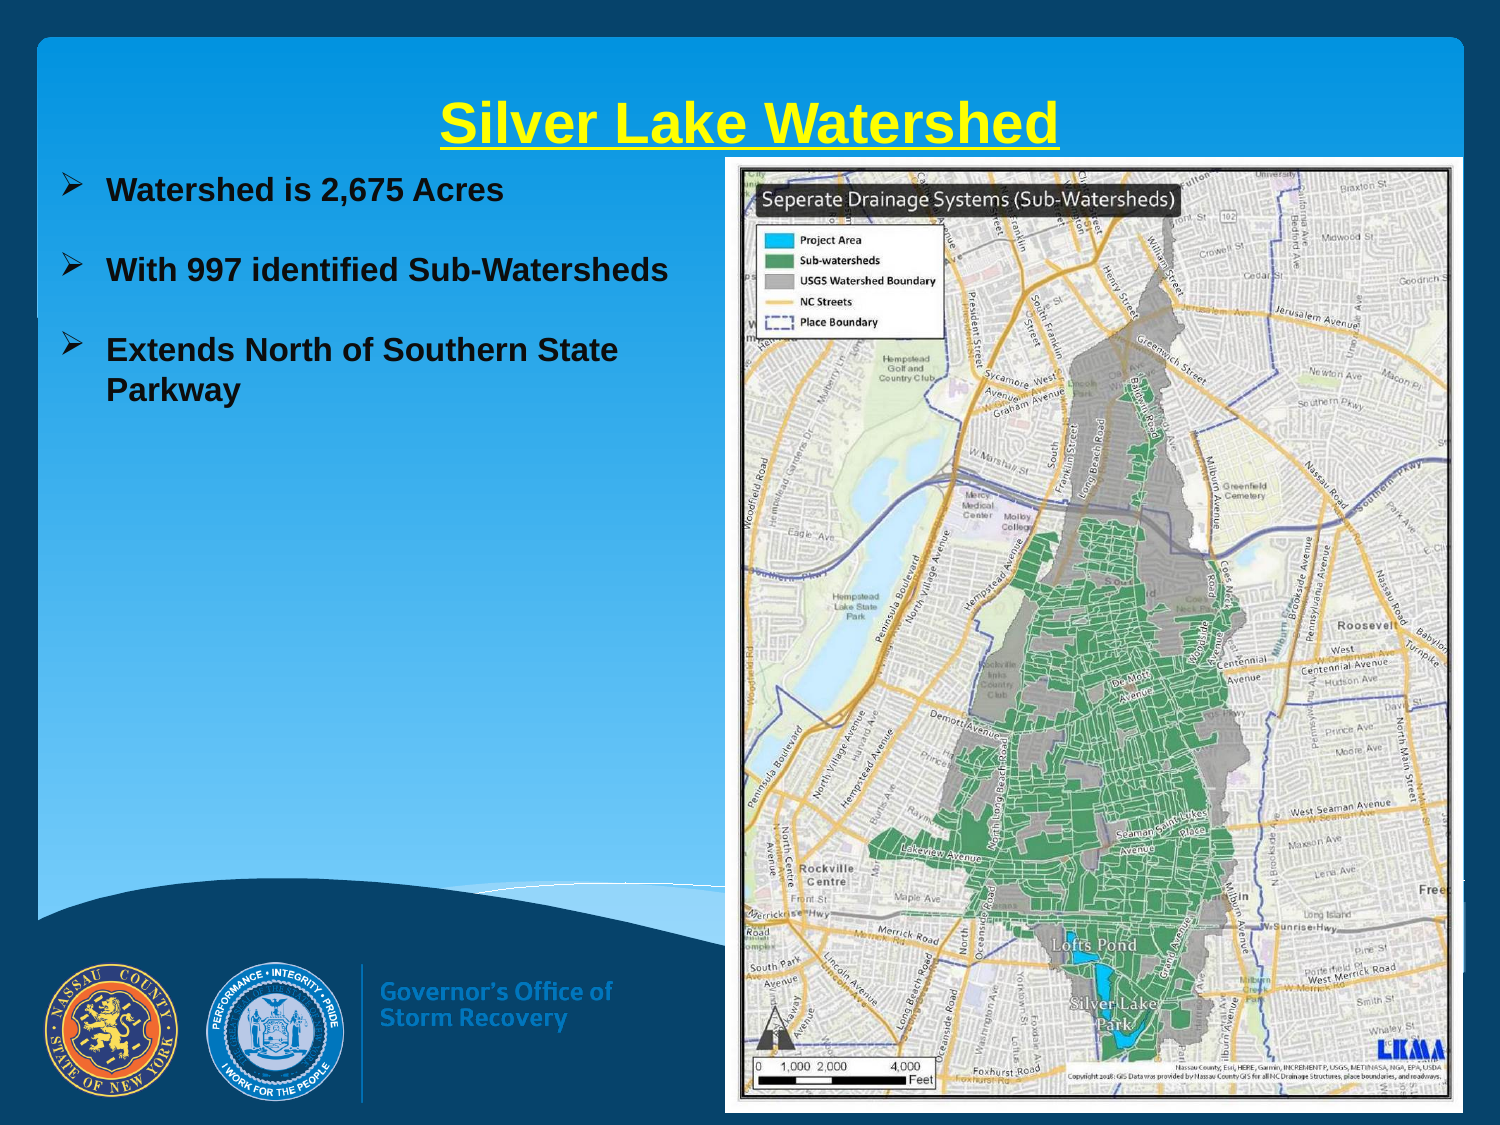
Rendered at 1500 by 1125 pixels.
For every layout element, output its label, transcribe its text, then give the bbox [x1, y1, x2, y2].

picture [724, 158, 1463, 1113]
title Silver Lake Watershed [112, 50, 1388, 161]
picture [206, 962, 613, 1103]
picture [43, 962, 179, 1098]
text_box Watershed is 2,675 Acres With 997 identified Sub-Watersheds Extends North of Southern State Parkway [44, 161, 719, 546]
